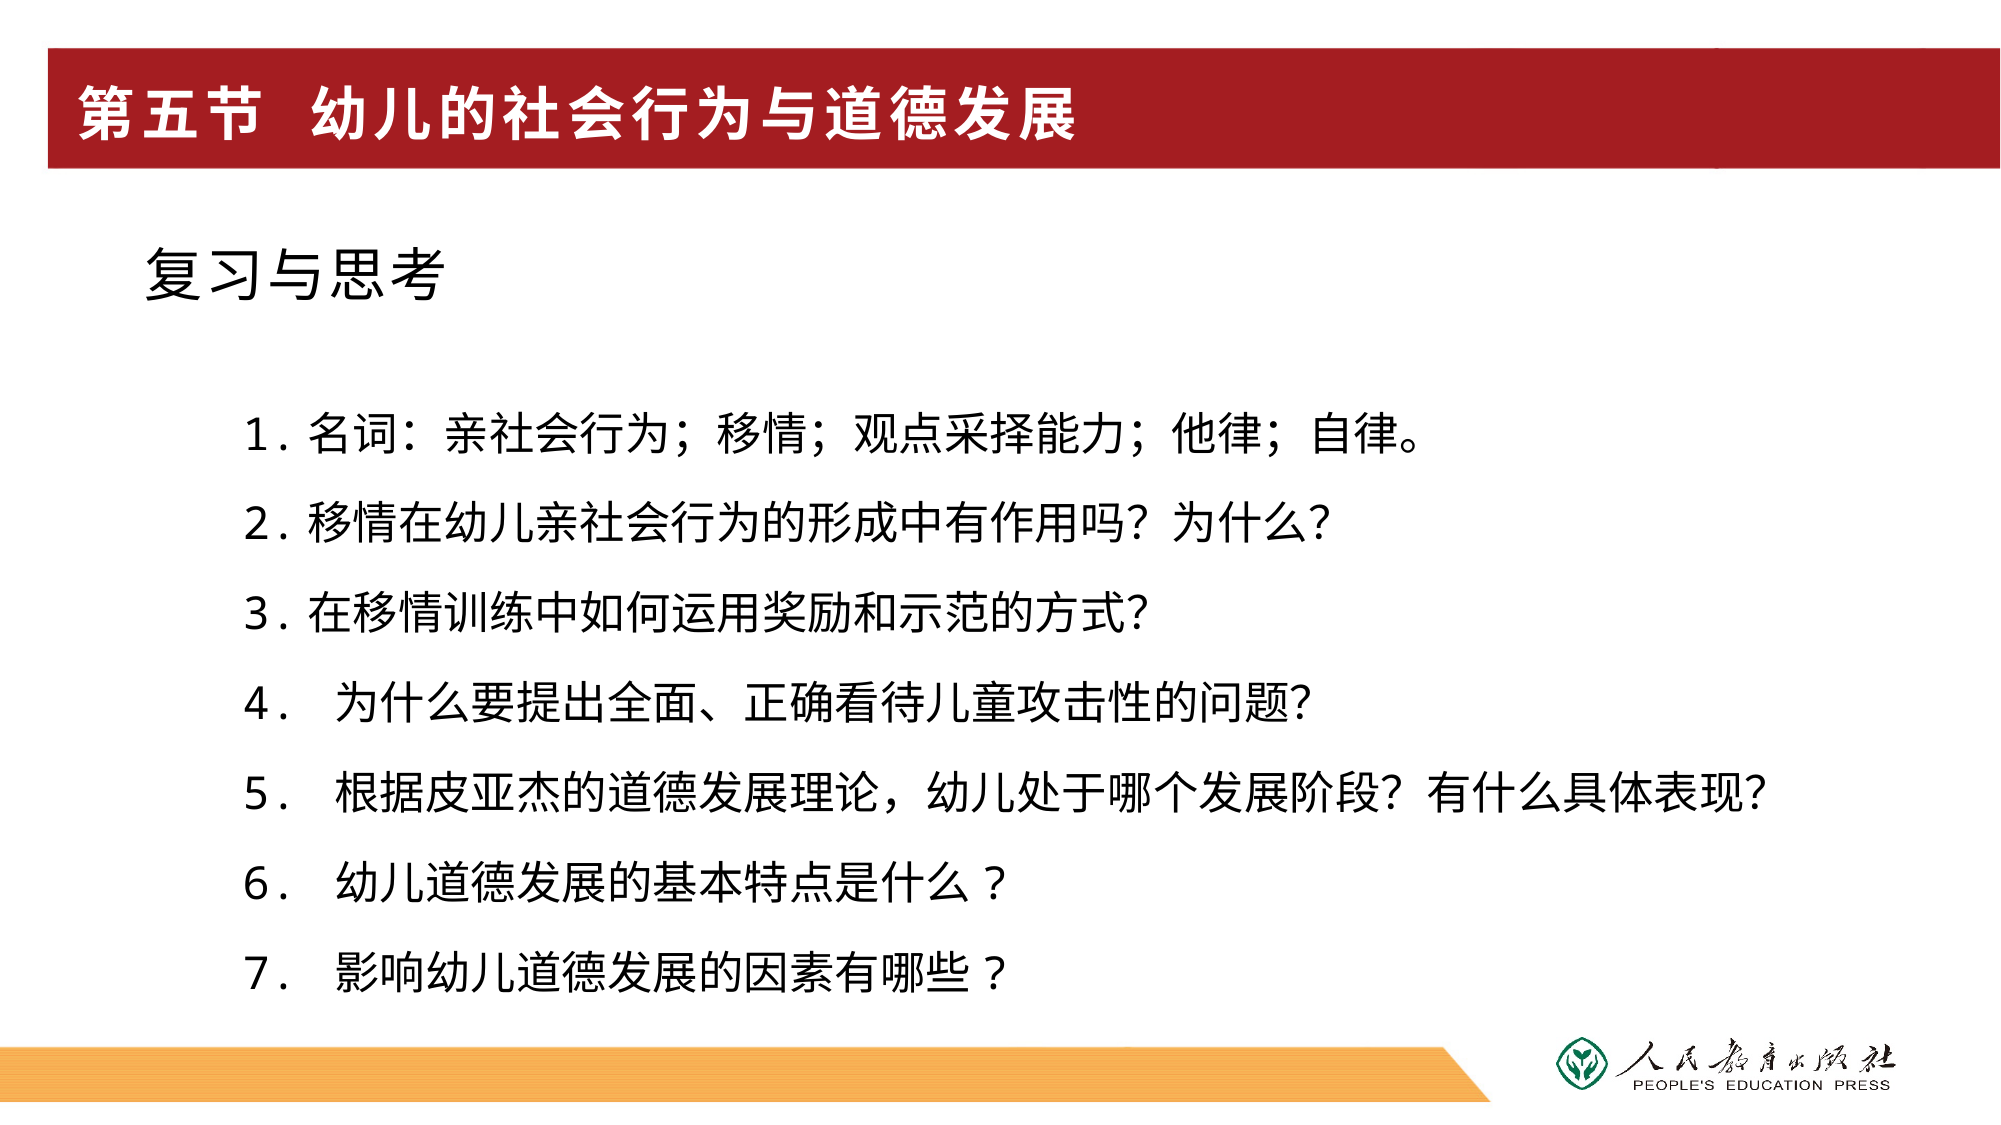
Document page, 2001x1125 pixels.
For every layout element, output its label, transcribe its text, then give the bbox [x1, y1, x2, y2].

title 第五节 幼儿的社会行为与道德发展 [62, 57, 1788, 167]
picture [0, 0, 2001, 1125]
list 1.名词：亲社会行为；移情；观点采择能力；他律；自律。 2.移情在幼儿亲社会行为的形成中有作用吗？为什么？ 3.在移情训练中如何运用奖励和示范的方式？ 4. 为什么要提出全面、正确看待儿童攻击性的问题？ 5. 根据皮亚杰的道德发展理论，幼儿处于哪个发展阶段？有什么具体表现？ 6. 幼儿道德发展的基本特点是什么? 7. 影响幼儿道德发展的因素有哪些? [129, 380, 1828, 1017]
list 复习与思考 [129, 209, 1828, 338]
